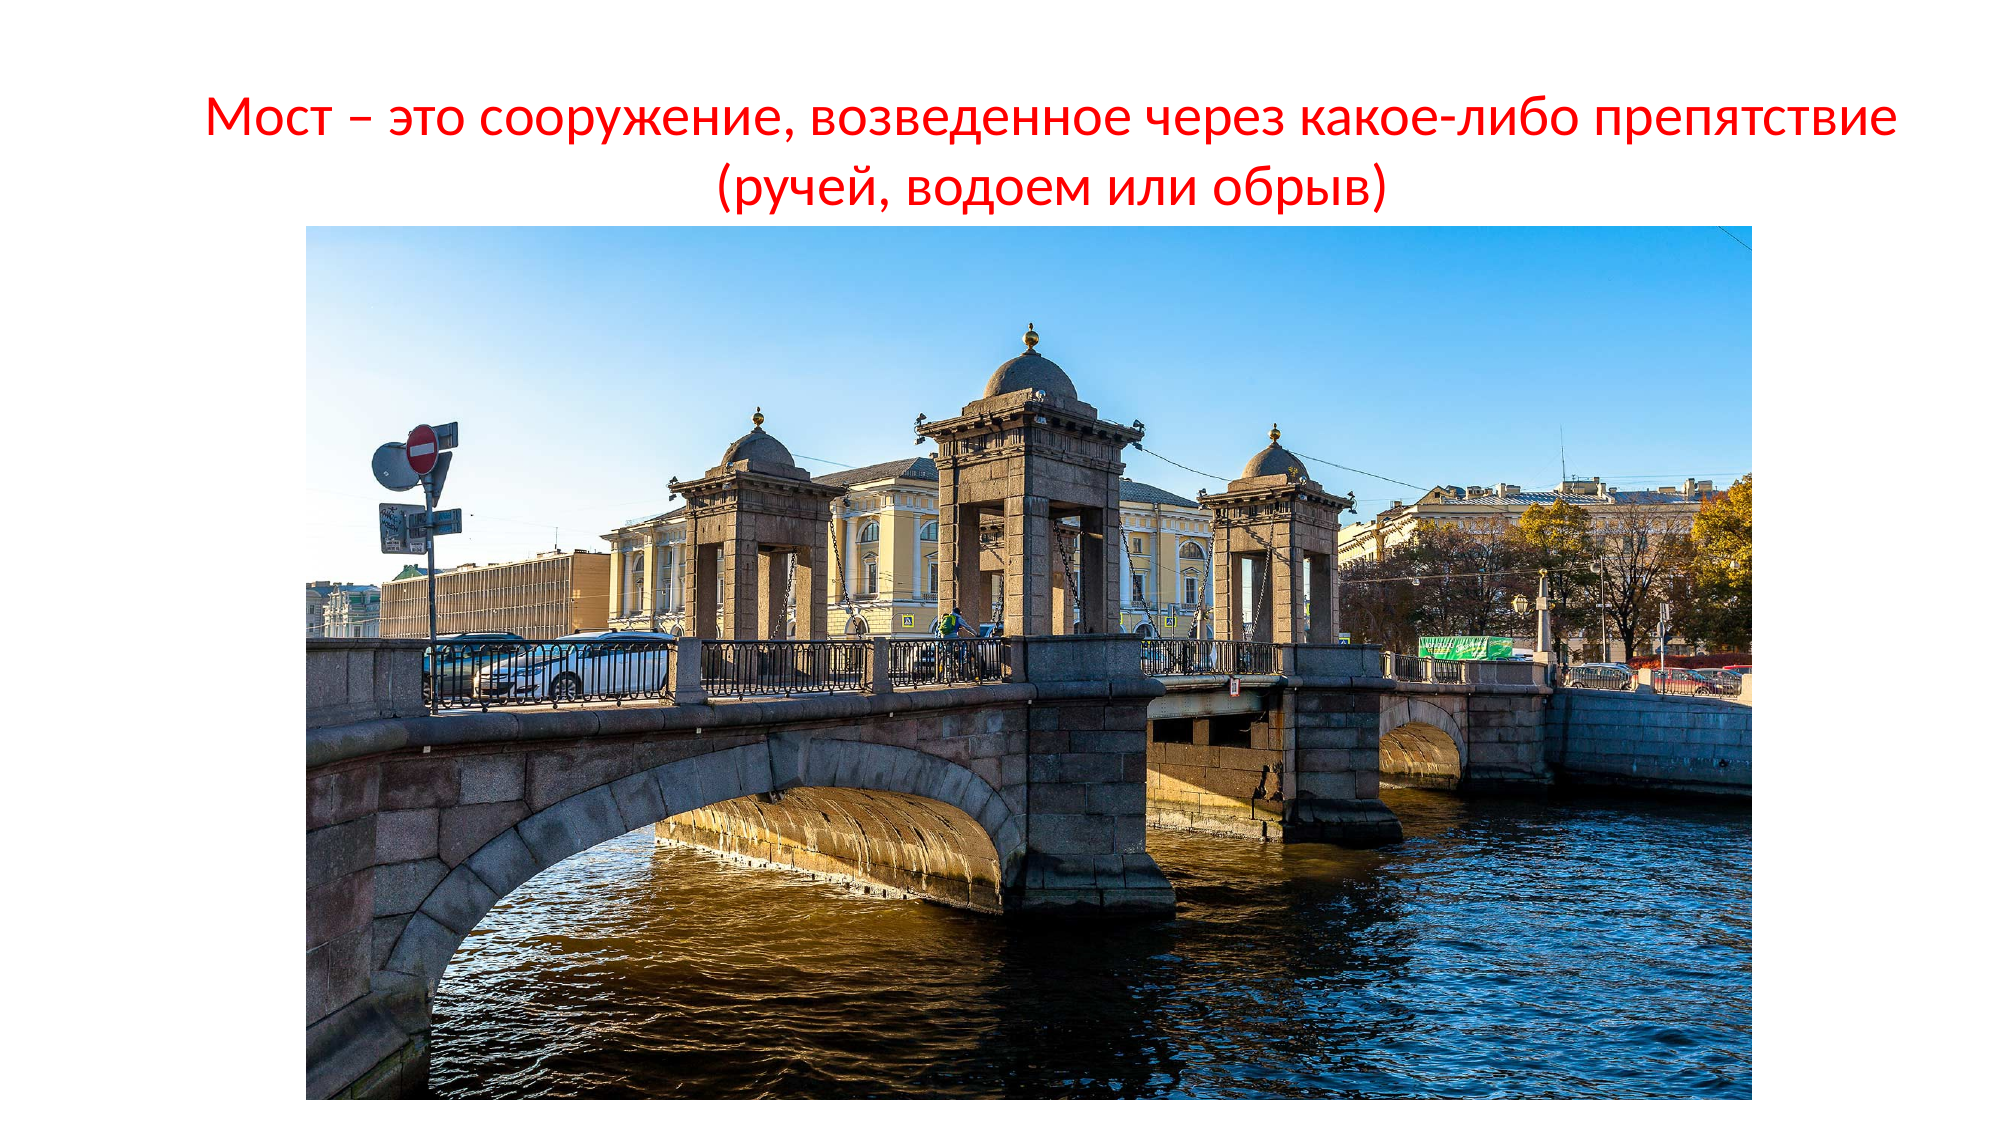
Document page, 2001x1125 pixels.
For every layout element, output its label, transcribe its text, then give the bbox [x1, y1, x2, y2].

picture [306, 226, 1752, 1100]
text_box Мост – это сооружение, возведенное через какое-либо препятствие (ручей, водоем или обрыв) [104, 69, 2000, 225]
